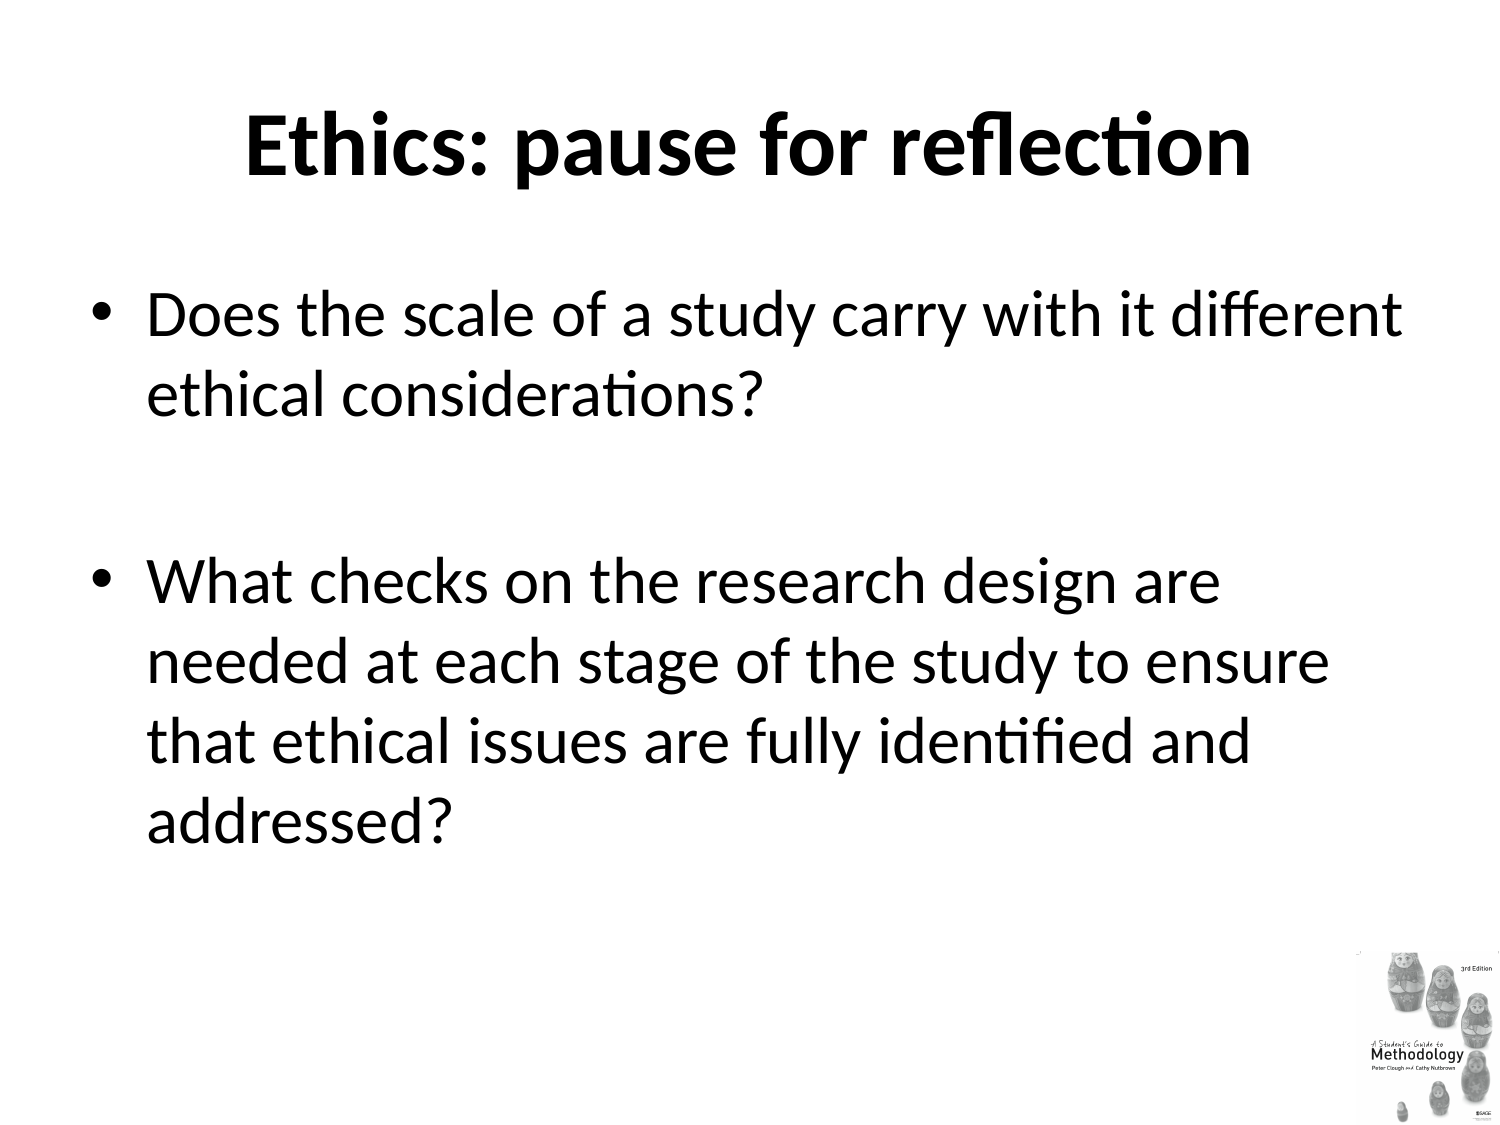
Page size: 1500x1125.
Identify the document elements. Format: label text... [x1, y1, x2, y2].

picture [1356, 950, 1500, 1125]
list Does the scale of a study carry with it different ethical considerations? What checks on the research design are needed at each stage of the study to ensure that ethical issues are fully identified and addressed? [75, 262, 1425, 1005]
title Ethics: pause for reflection [75, 45, 1425, 233]
